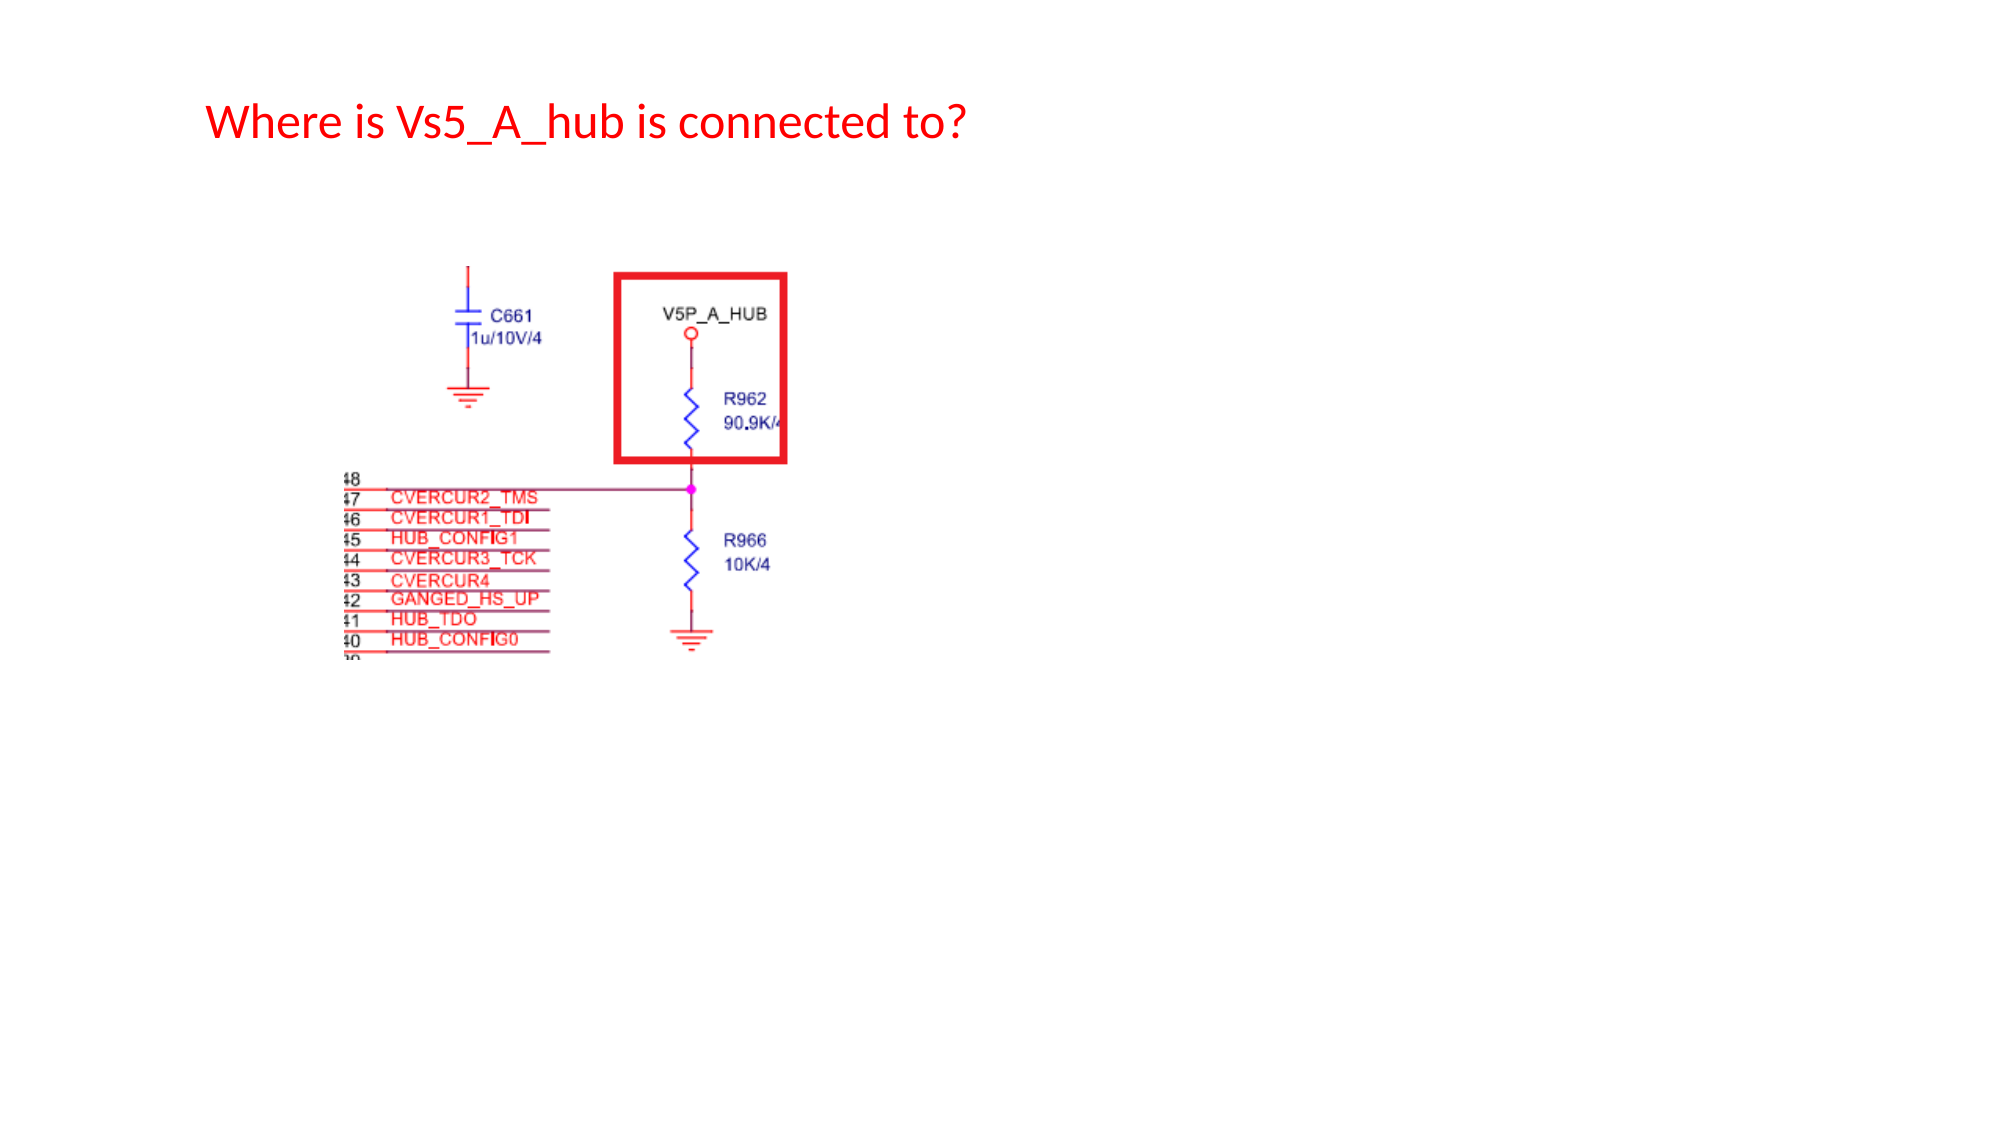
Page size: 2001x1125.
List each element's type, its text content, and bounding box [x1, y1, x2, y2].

picture [344, 266, 805, 660]
text_box Where is Vs5_A_hub is connected to? [190, 81, 1595, 157]
